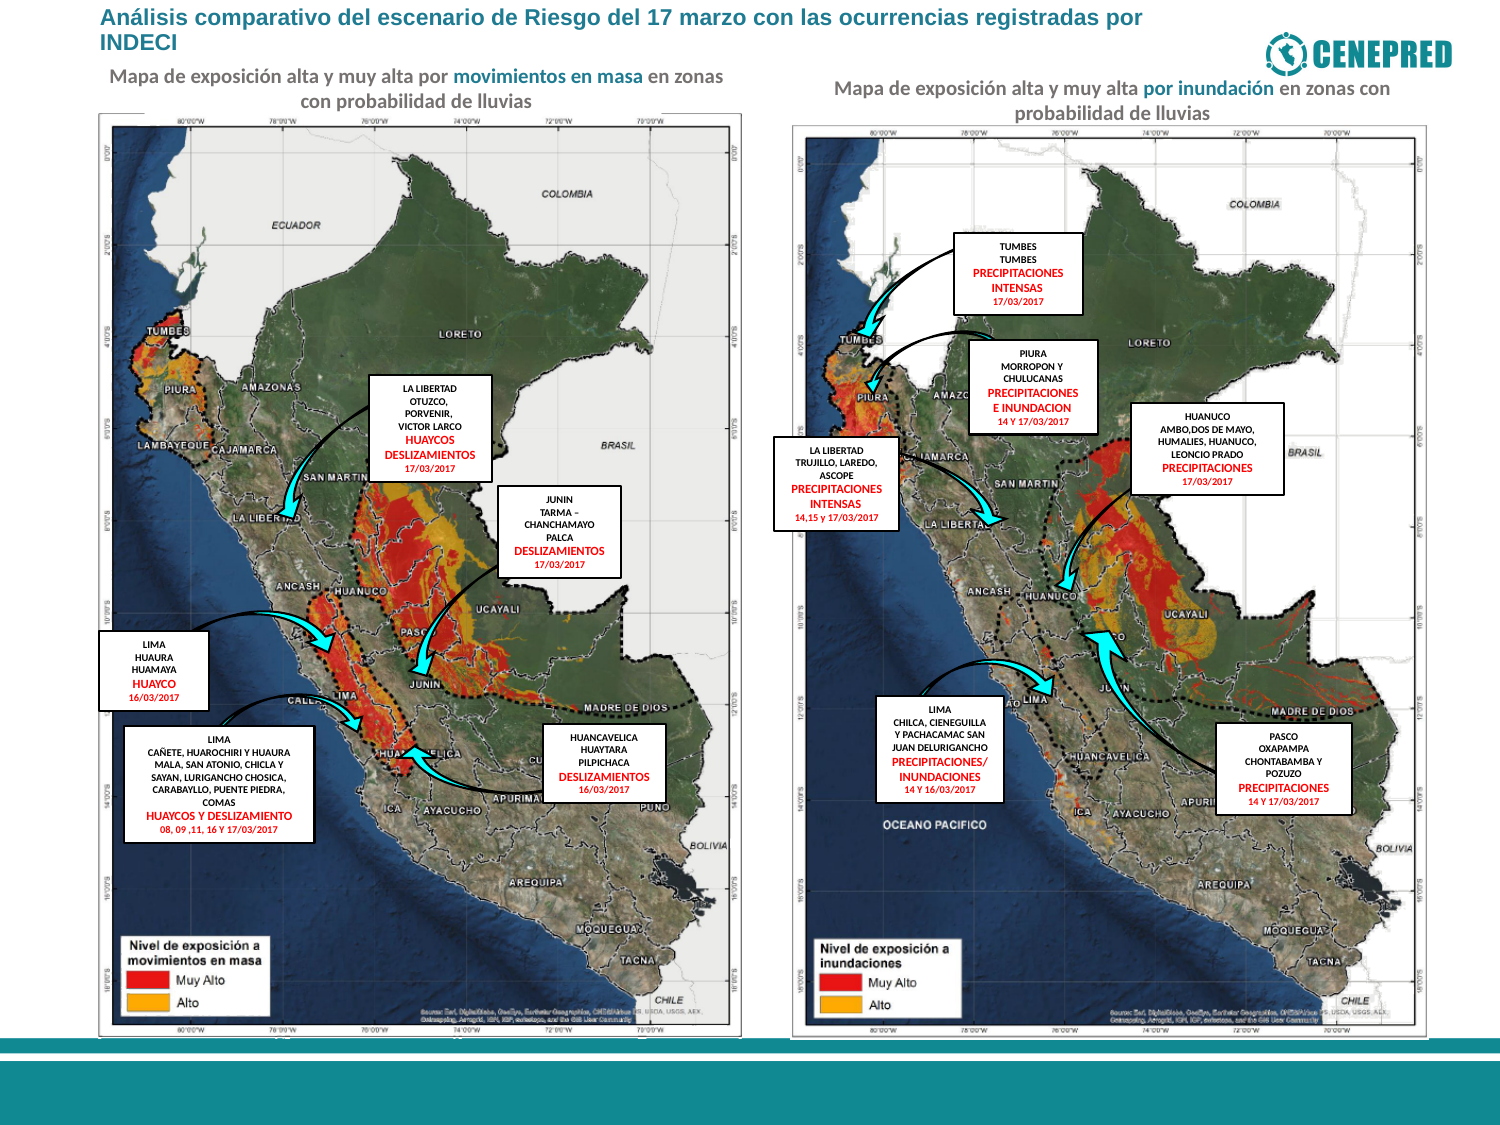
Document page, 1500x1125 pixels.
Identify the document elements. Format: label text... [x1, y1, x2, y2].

picture [0, 0, 1500, 1125]
text_box Mapa de exposición alta y muy alta por movimientos en masa en zonas con probabilidad de lluvias [94, 54, 739, 120]
text_box Análisis comparativo del escenario de Riesgo del 17 marzo con las ocurrencias registradas por INDECI [84, 7, 1241, 54]
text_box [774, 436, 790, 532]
text_box Mapa de exposición alta y muy alta por inundación en zonas con probabilidad de lluvias [772, 67, 1453, 133]
